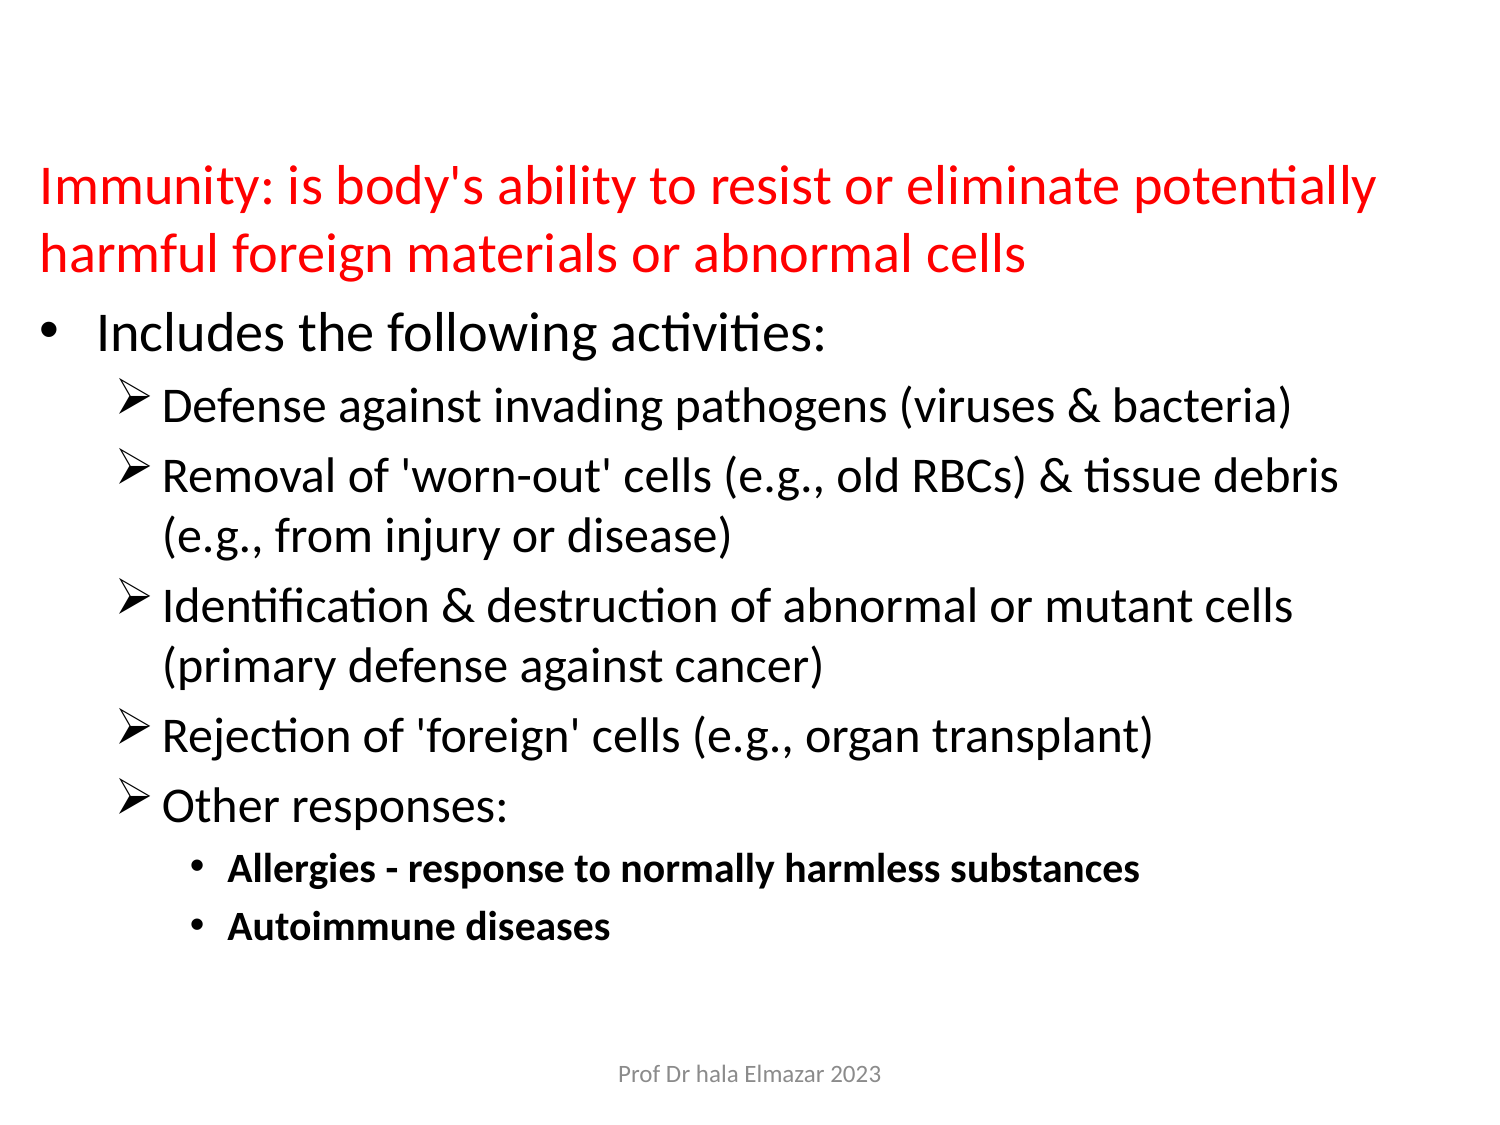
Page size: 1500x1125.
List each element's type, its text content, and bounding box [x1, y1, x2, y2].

footer Prof Dr hala Elmazar 2023 [512, 1042, 988, 1103]
list Immunity: is body's ability to resist or eliminate potentially harmful foreign materials or abnormal cells Includes the following activities: Defense against invading pathogens (viruses & bacteria) Removal of 'worn-out' cells (e.g., old RBCs) & tissue debris (e.g., from injury or disease) Identification & destruction of abnormal or mutant cells (primary defense against cancer) Rejection of 'foreign' cells (e.g., organ transplant) Other responses: Allergies - response to normally harmless substances Autoimmune diseases [24, 62, 1425, 1103]
